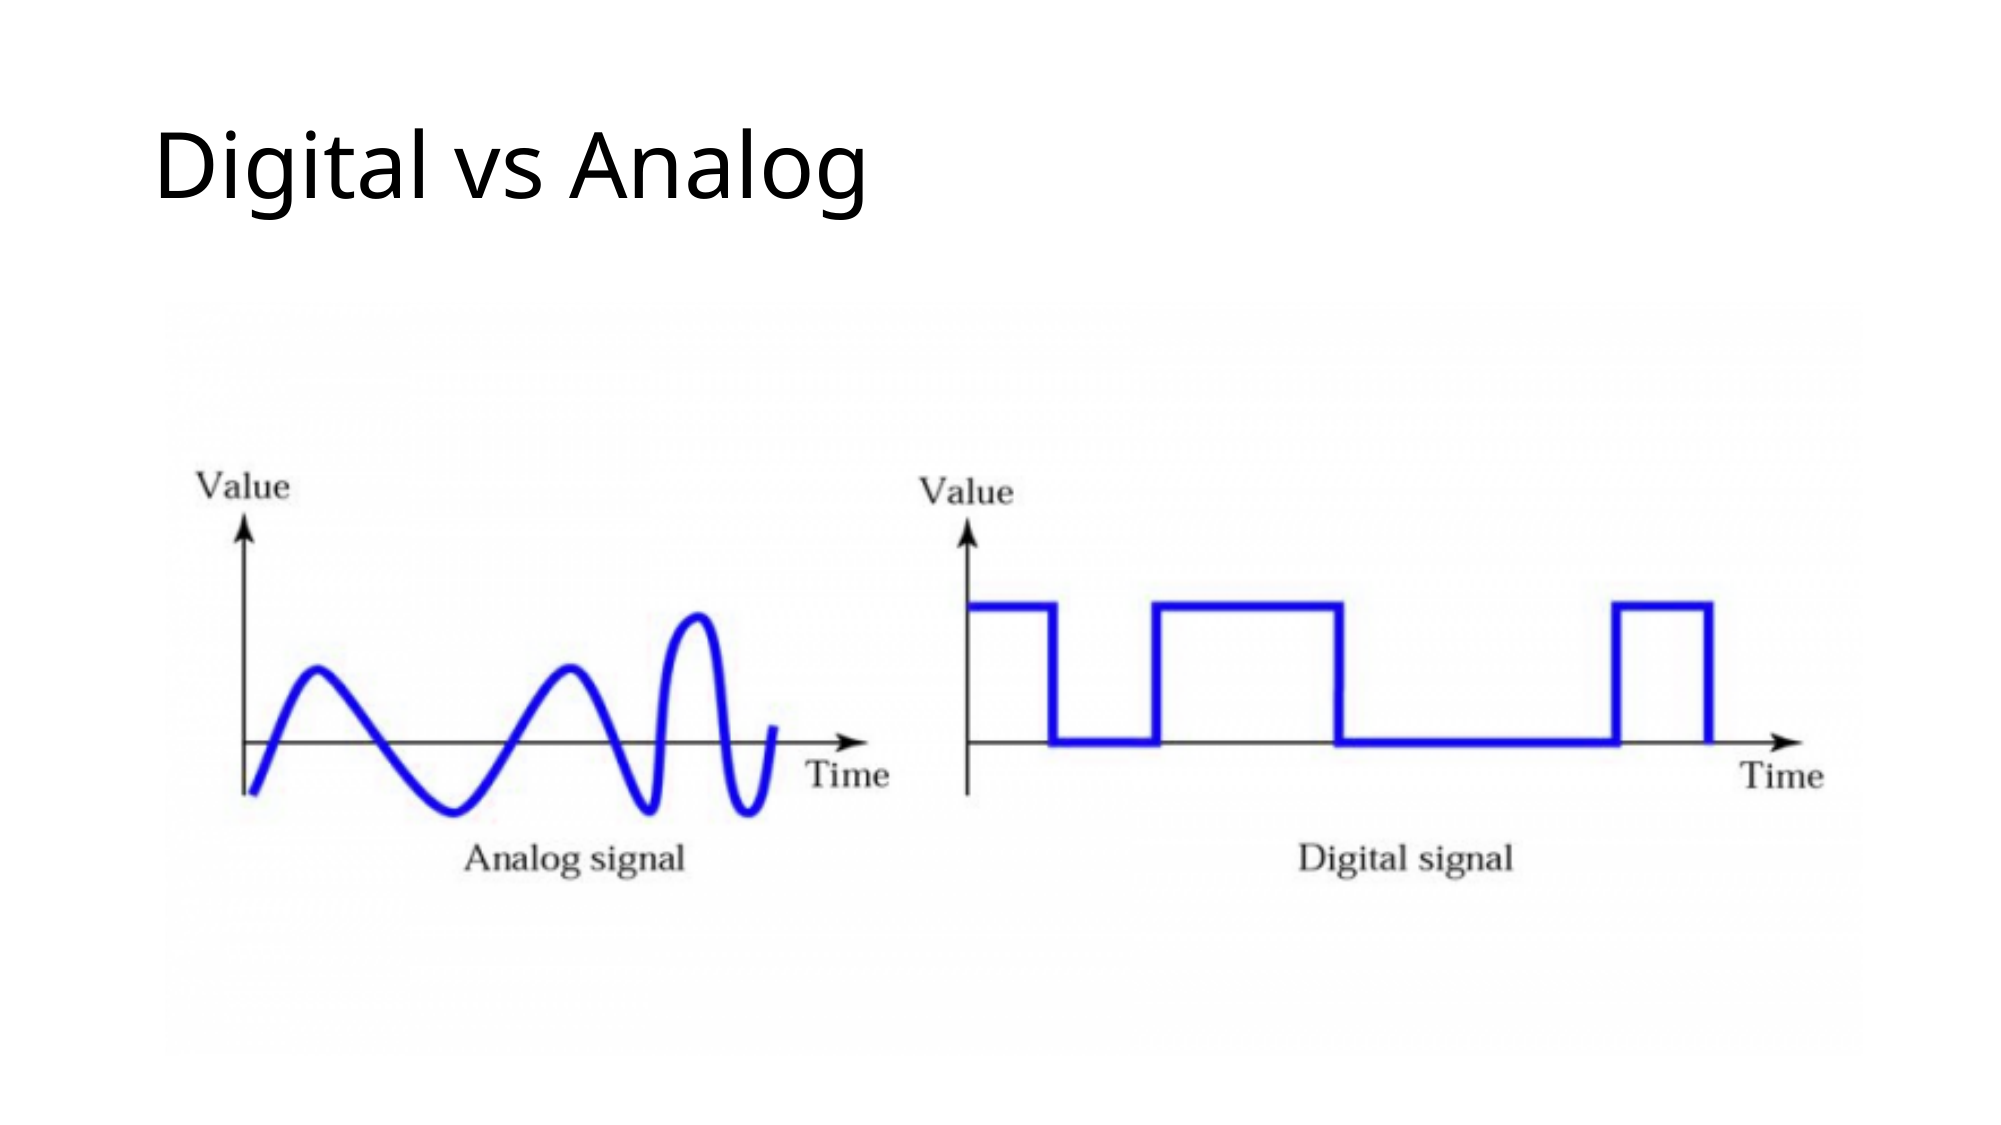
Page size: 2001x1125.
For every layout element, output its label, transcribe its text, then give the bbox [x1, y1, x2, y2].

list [165, 302, 1863, 1056]
title Digital vs Analog [137, 59, 1863, 278]
